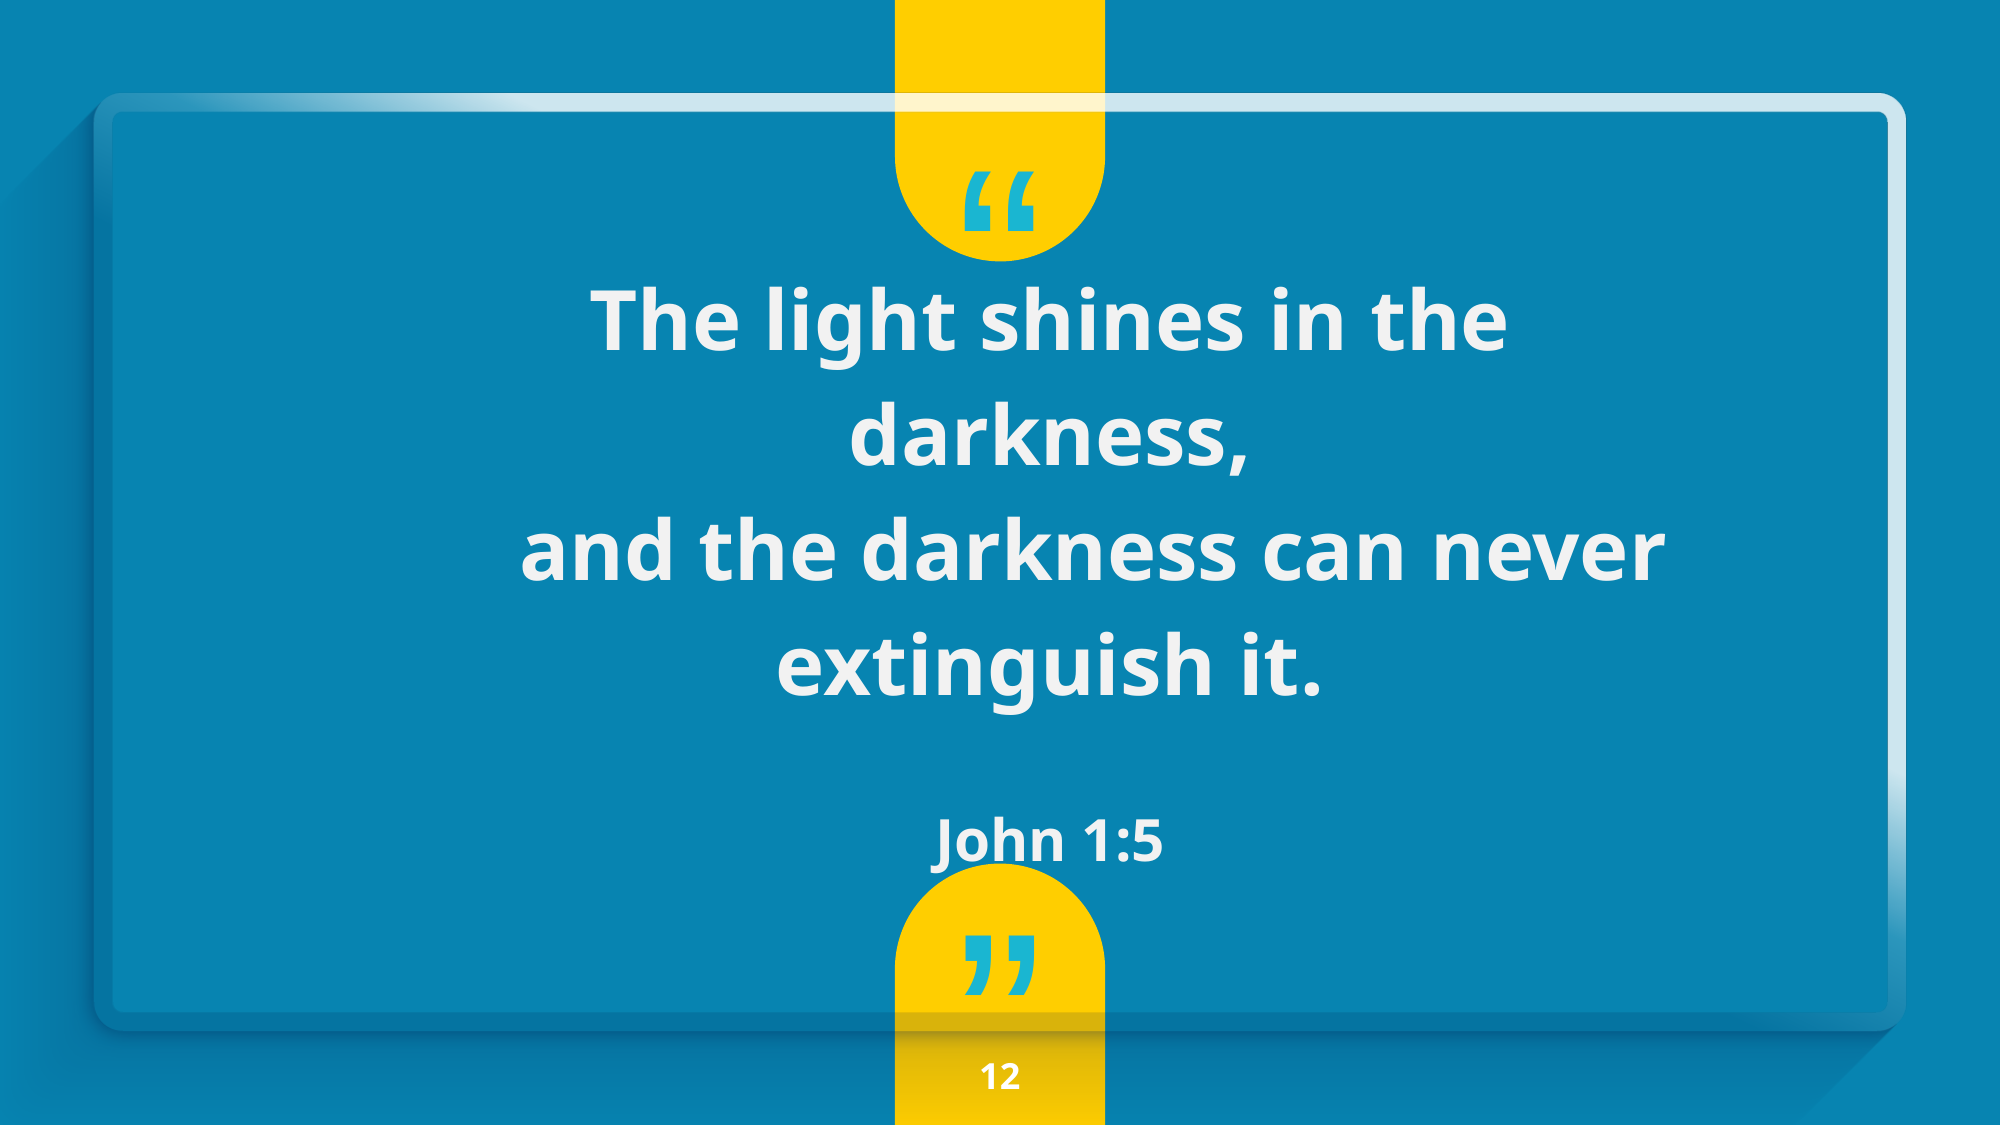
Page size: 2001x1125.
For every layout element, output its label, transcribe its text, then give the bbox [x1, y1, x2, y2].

picture [931, 864, 948, 873]
slide_number 12 [894, 1031, 1106, 1125]
picture [895, 864, 1105, 1031]
list The light shines in the darkness, and the darkness can never extinguish it. John 1:5 [315, 261, 1685, 864]
picture [94, 0, 1906, 1030]
